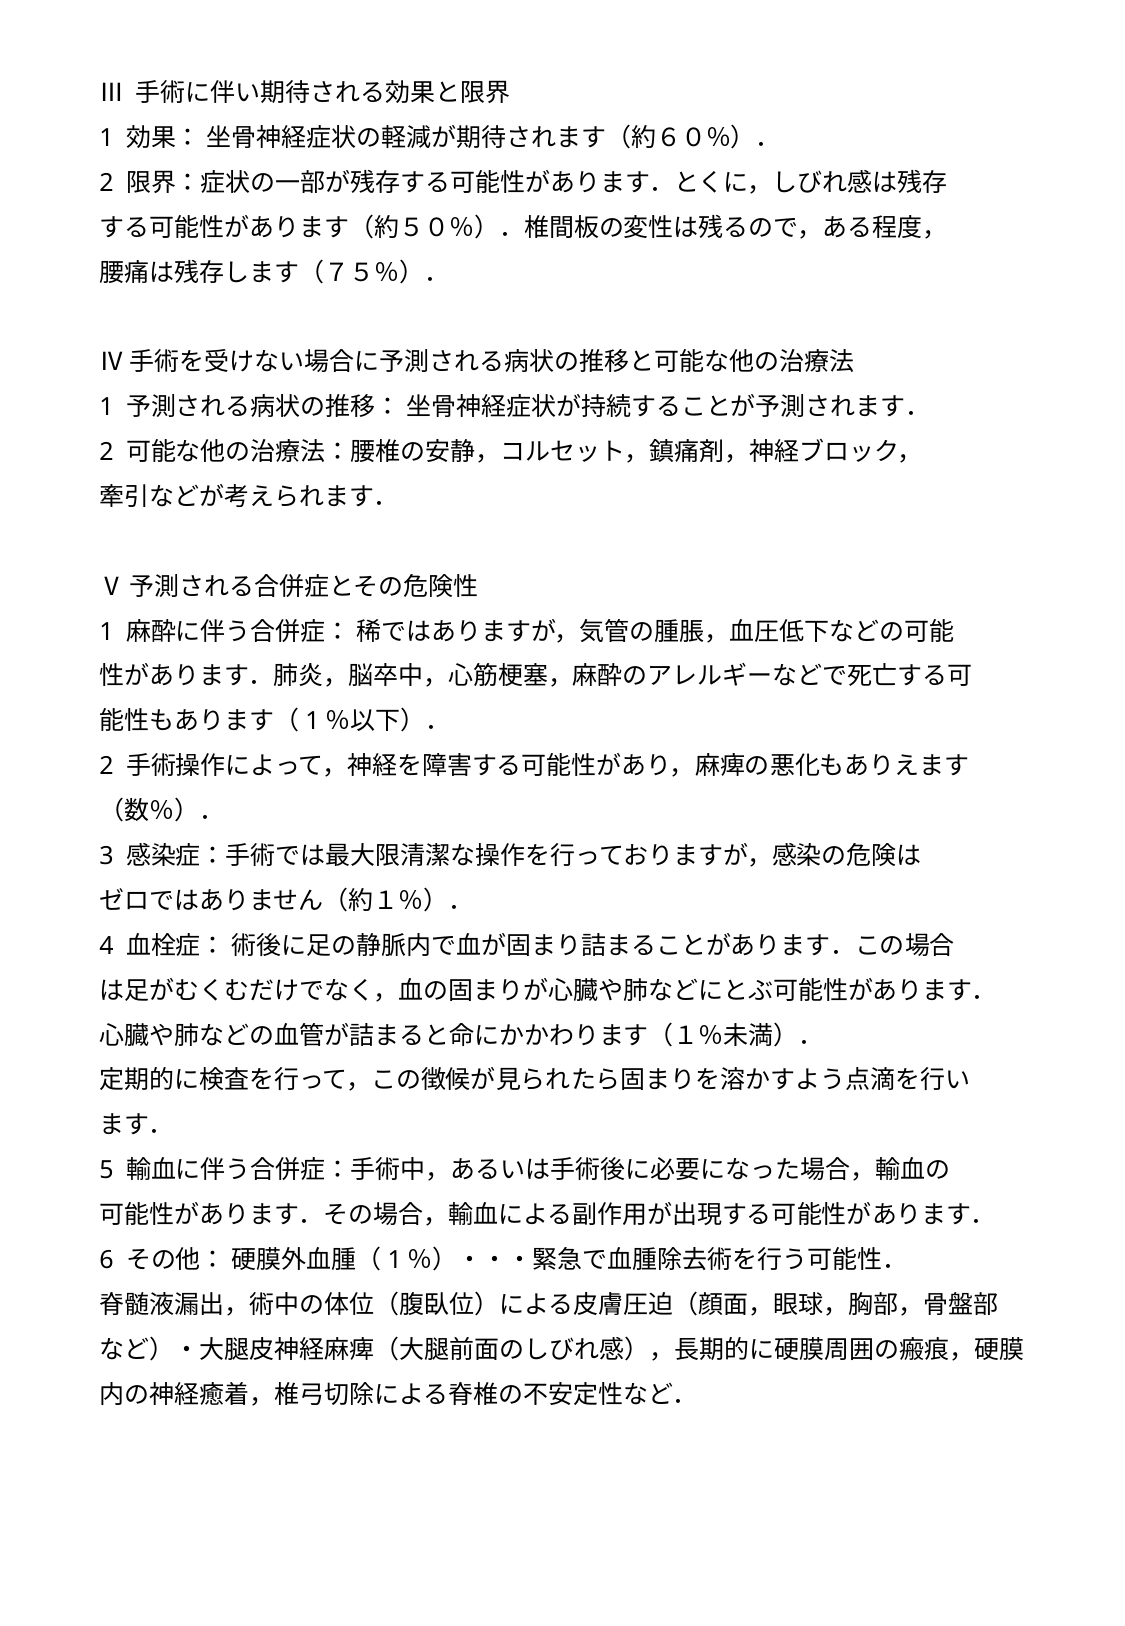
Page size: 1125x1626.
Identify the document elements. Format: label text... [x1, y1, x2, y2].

title Ⅲ 手術に伴い期待される効果と限界 1 効果： 坐骨神経症状の軽減が期待されます（約６０％）． 2 限界：症状の一部が残存する可能性があります．とくに，しびれ感は残存 する可能性があります（約５０％）．椎間板の変性は残るので，ある程度， 腰痛は残存します（７５％）． Ⅳ 手術を受けない場合に予測される病状の推移と可能な他の治療法 1 予測される病状の推移： 坐骨神経症状が持続することが予測されます． 2 可能な他の治療法：腰椎の安静，コルセット，鎮痛剤，神経ブロック， 牽引などが考えられます． Ⅴ 予測される合併症とその危険性 1 麻酔に伴う合併症： 稀ではありますが，気管の腫脹，血圧低下などの可能 性があります．肺炎，脳卒中，心筋梗塞，麻酔のアレルギーなどで死亡する可 能性もあります（1％以下）． 2 手術操作によって，神経を障害する可能性があり，麻痺の悪化もありえます （数％）． 3 感染症：手術では最大限清潔な操作を行っておりますが，感染の危険は ゼロではありません（約１％）． 4 血栓症： 術後に足の静脈内で血が固まり詰まることがあります．この場合 は足がむくむだけでなく，血の固まりが心臓や肺などにとぶ可能性があります． 心臓や肺などの血管が詰まると命にかかわります（１％未満）． 定期的に検査を行って，この徴候が見られたら固まりを溶かすよう点滴を行い ます． 5 輸血に伴う合併症：手術中，あるいは手術後に必要になった場合，輸血の 可能性があります．その場合，輸血による副作用が出現する可能性があります． 6 その他： 硬膜外血腫（1％）・・・緊急で血腫除去術を行う可能性． 脊髄液漏出，術中の体位（腹臥位）による皮膚圧迫（顔面，眼球，胸部，骨盤部 など）・大腿皮神経麻痺（大腿前面のしびれ感），長期的に硬膜周囲の瘢痕，硬膜内の神経癒着，椎弓切除による脊椎の不安定性など． [84, 54, 1041, 1185]
